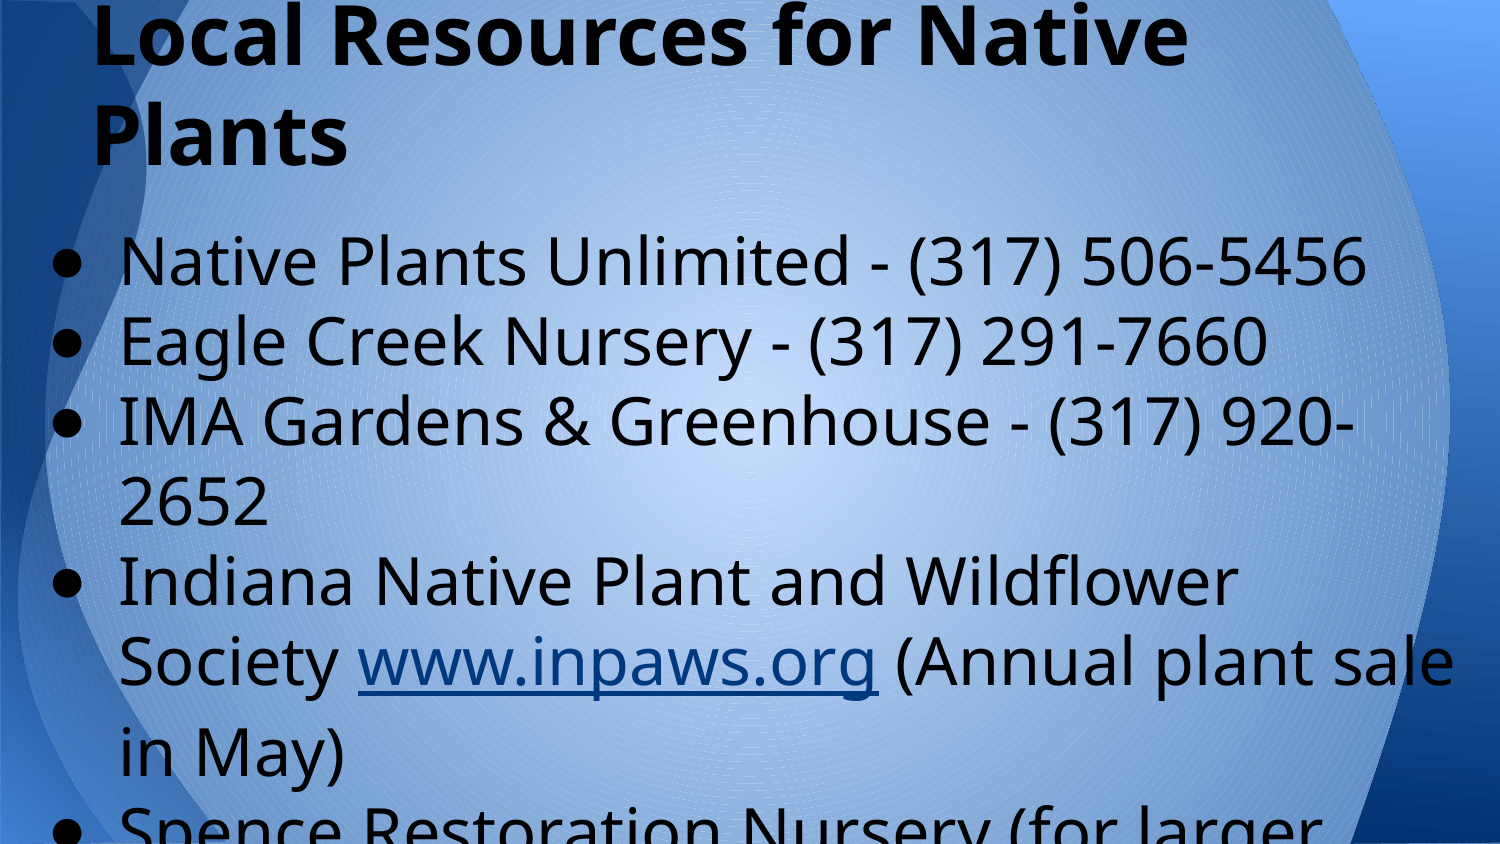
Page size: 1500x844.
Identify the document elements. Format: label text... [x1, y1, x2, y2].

list Native Plants Unlimited - (317) 506-5456 Eagle Creek Nursery - (317) 291-7660 IMA Gardens & Greenhouse - (317) 920-2652 Indiana Native Plant and Wildflower Society www.inpaws.org (Annual plant sale in May) Spence Restoration Nursery (for larger installations) www.spencenursery.com [28, 204, 1481, 825]
title Local Resources for Native Plants [75, 33, 1425, 197]
